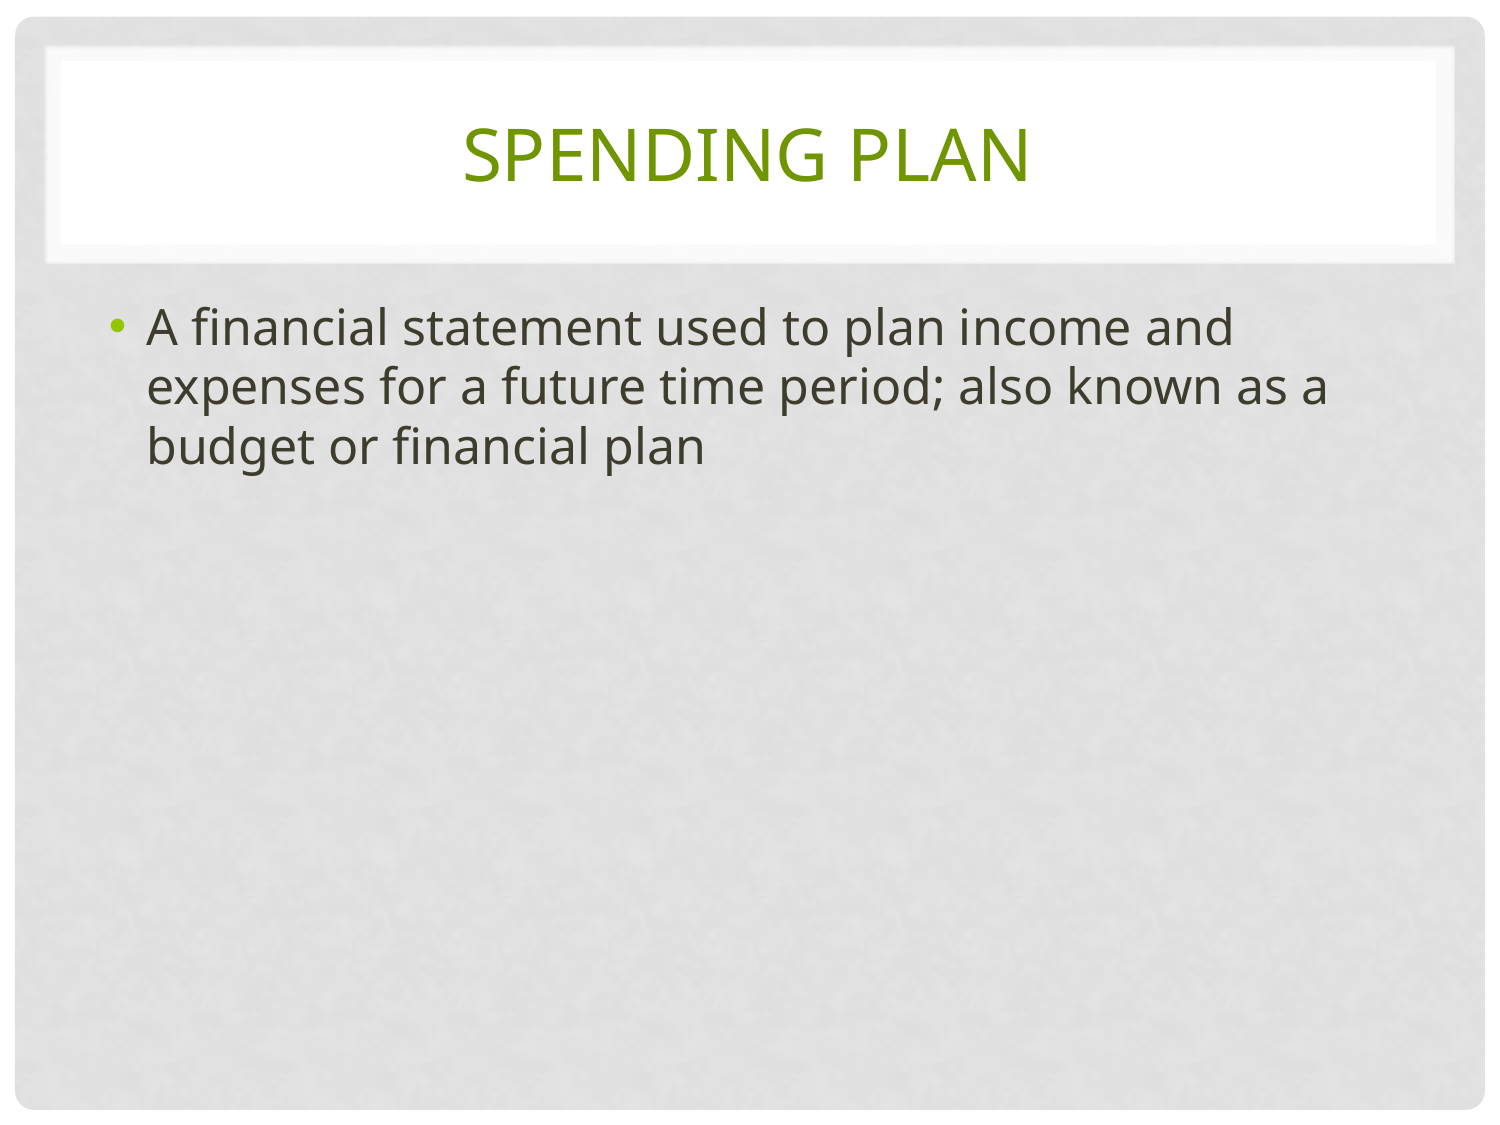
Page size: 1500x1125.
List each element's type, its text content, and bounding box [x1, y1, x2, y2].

list A financial statement used to plan income and expenses for a future time period; also known as a budget or financial plan [75, 287, 1425, 1005]
title spending plan [69, 66, 1425, 238]
